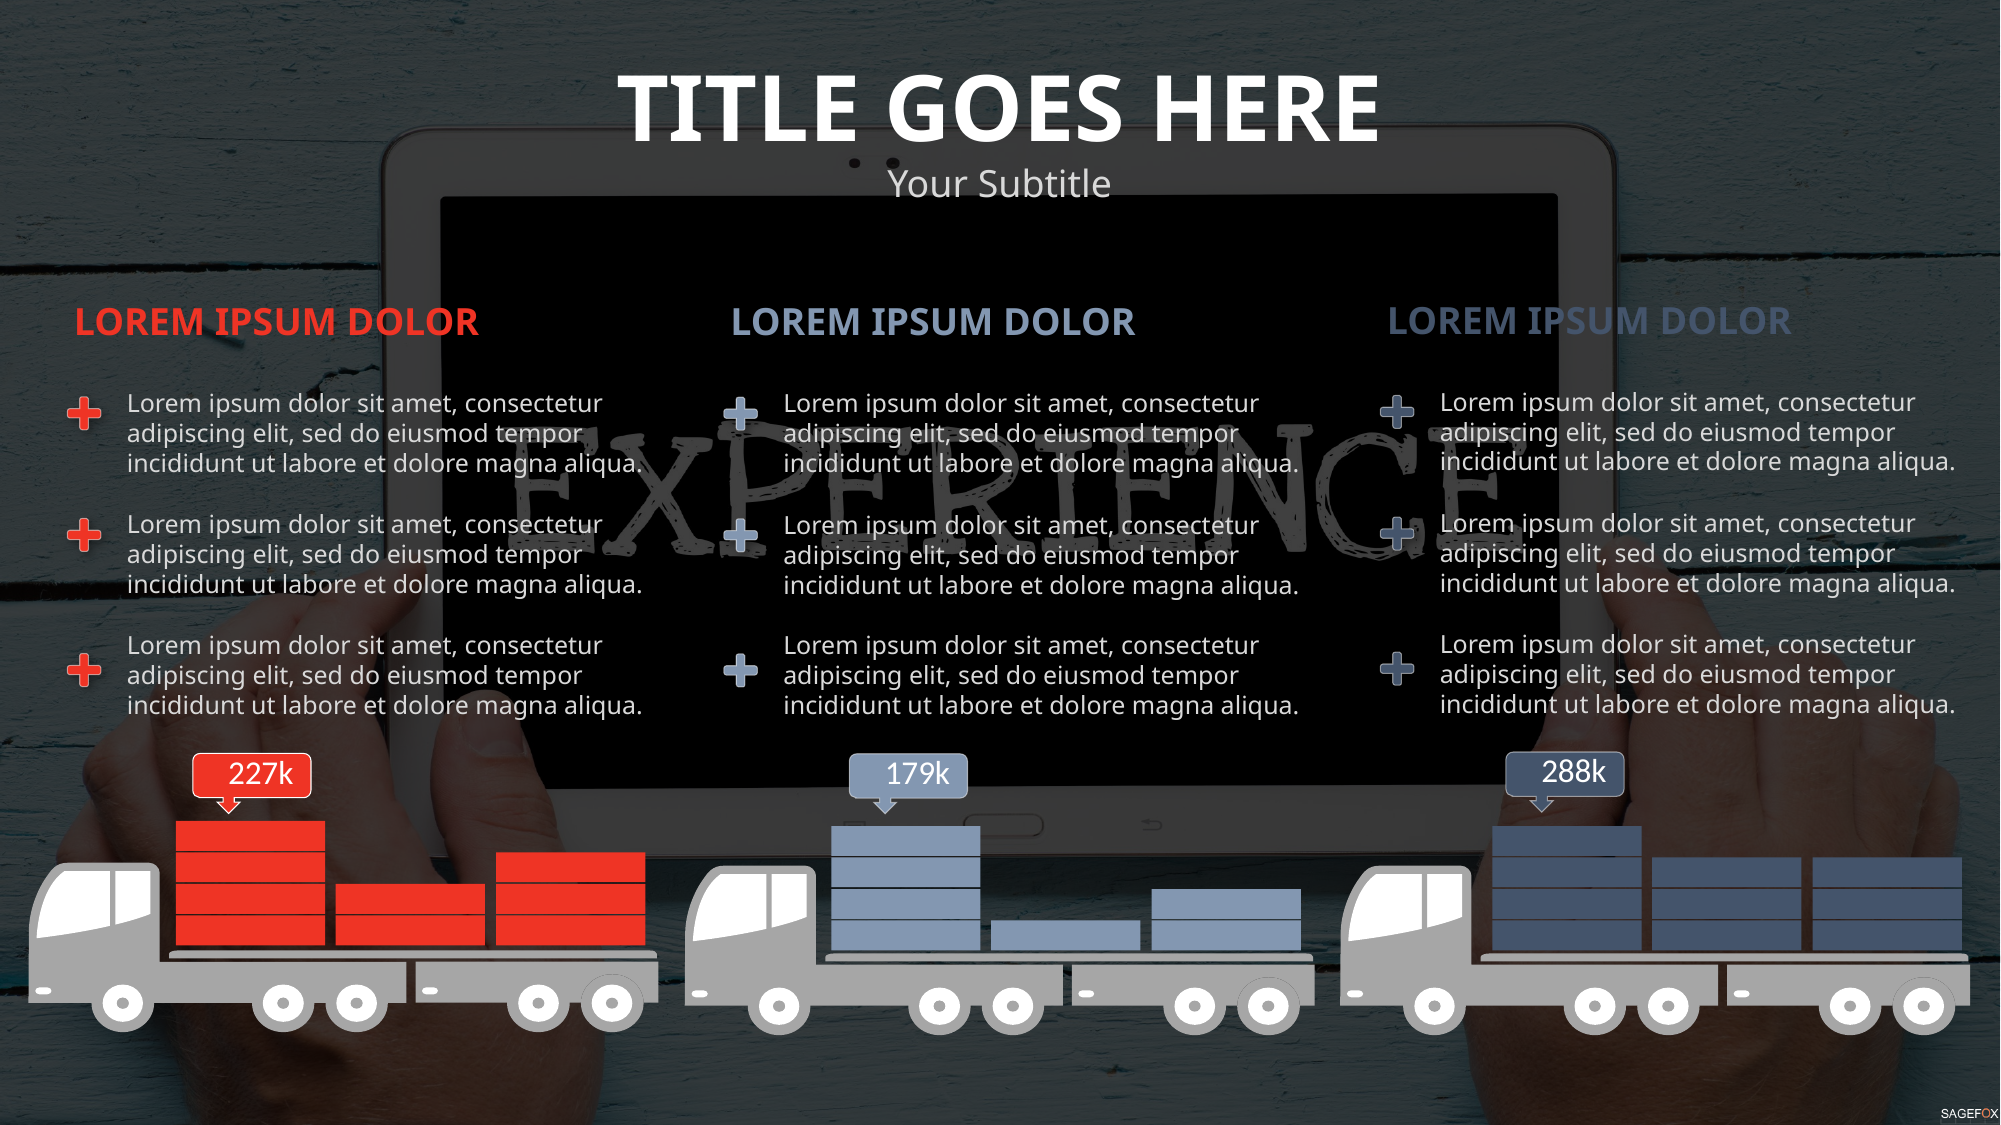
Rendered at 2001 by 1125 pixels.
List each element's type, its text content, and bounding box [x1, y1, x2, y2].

text_box LOREM IPSUM DOLOR [1372, 289, 1832, 349]
text_box Lorem ipsum dolor sit amet, consectetur adipiscing elit, sed do eiusmod tempor incididunt ut labore et dolore magna aliqua. [773, 624, 1327, 725]
text_box [1812, 857, 1962, 865]
text_box [67, 396, 101, 430]
text_box [831, 826, 981, 856]
text_box [67, 518, 101, 552]
text_box [1492, 857, 1642, 865]
text_box Lorem ipsum dolor sit amet, consectetur adipiscing elit, sed do eiusmod tempor incididunt ut labore et dolore magna aliqua. [1429, 502, 1983, 603]
text_box [723, 653, 758, 687]
text_box Lorem ipsum dolor sit amet, consectetur adipiscing elit, sed do eiusmod tempor incididunt ut labore et dolore magna aliqua. [1429, 623, 1983, 724]
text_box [28, 862, 659, 1033]
text_box [496, 852, 646, 862]
text_box TITLE GOES HERE Your Subtitle [548, 42, 1452, 212]
text_box [175, 852, 326, 862]
text_box [1380, 517, 1414, 551]
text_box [1505, 742, 1639, 813]
text_box [1492, 826, 1642, 856]
text_box [723, 518, 758, 552]
text_box LOREM IPSUM DOLOR [715, 290, 1175, 351]
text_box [192, 743, 326, 814]
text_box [684, 865, 1315, 1036]
text_box [1380, 395, 1414, 429]
text_box Lorem ipsum dolor sit amet, consectetur adipiscing elit, sed do eiusmod tempor incididunt ut labore et dolore magna aliqua. [773, 382, 1327, 483]
text_box [67, 653, 101, 687]
text_box [723, 397, 758, 431]
text_box LOREM IPSUM DOLOR [59, 290, 519, 351]
text_box [1380, 652, 1414, 686]
text_box Lorem ipsum dolor sit amet, consectetur adipiscing elit, sed do eiusmod tempor incididunt ut labore et dolore magna aliqua. [116, 504, 670, 604]
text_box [849, 744, 982, 814]
picture [0, 0, 2001, 1125]
text_box [1652, 857, 1802, 865]
text_box Lorem ipsum dolor sit amet, consectetur adipiscing elit, sed do eiusmod tempor incididunt ut labore et dolore magna aliqua. [116, 624, 670, 725]
text_box Lorem ipsum dolor sit amet, consectetur adipiscing elit, sed do eiusmod tempor incididunt ut labore et dolore magna aliqua. [773, 504, 1327, 605]
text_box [1340, 865, 1971, 1036]
text_box [175, 820, 326, 851]
text_box Lorem ipsum dolor sit amet, consectetur adipiscing elit, sed do eiusmod tempor incididunt ut labore et dolore magna aliqua. [116, 382, 670, 483]
text_box Lorem ipsum dolor sit amet, consectetur adipiscing elit, sed do eiusmod tempor incididunt ut labore et dolore magna aliqua. [1429, 381, 1983, 481]
text_box [831, 857, 981, 865]
